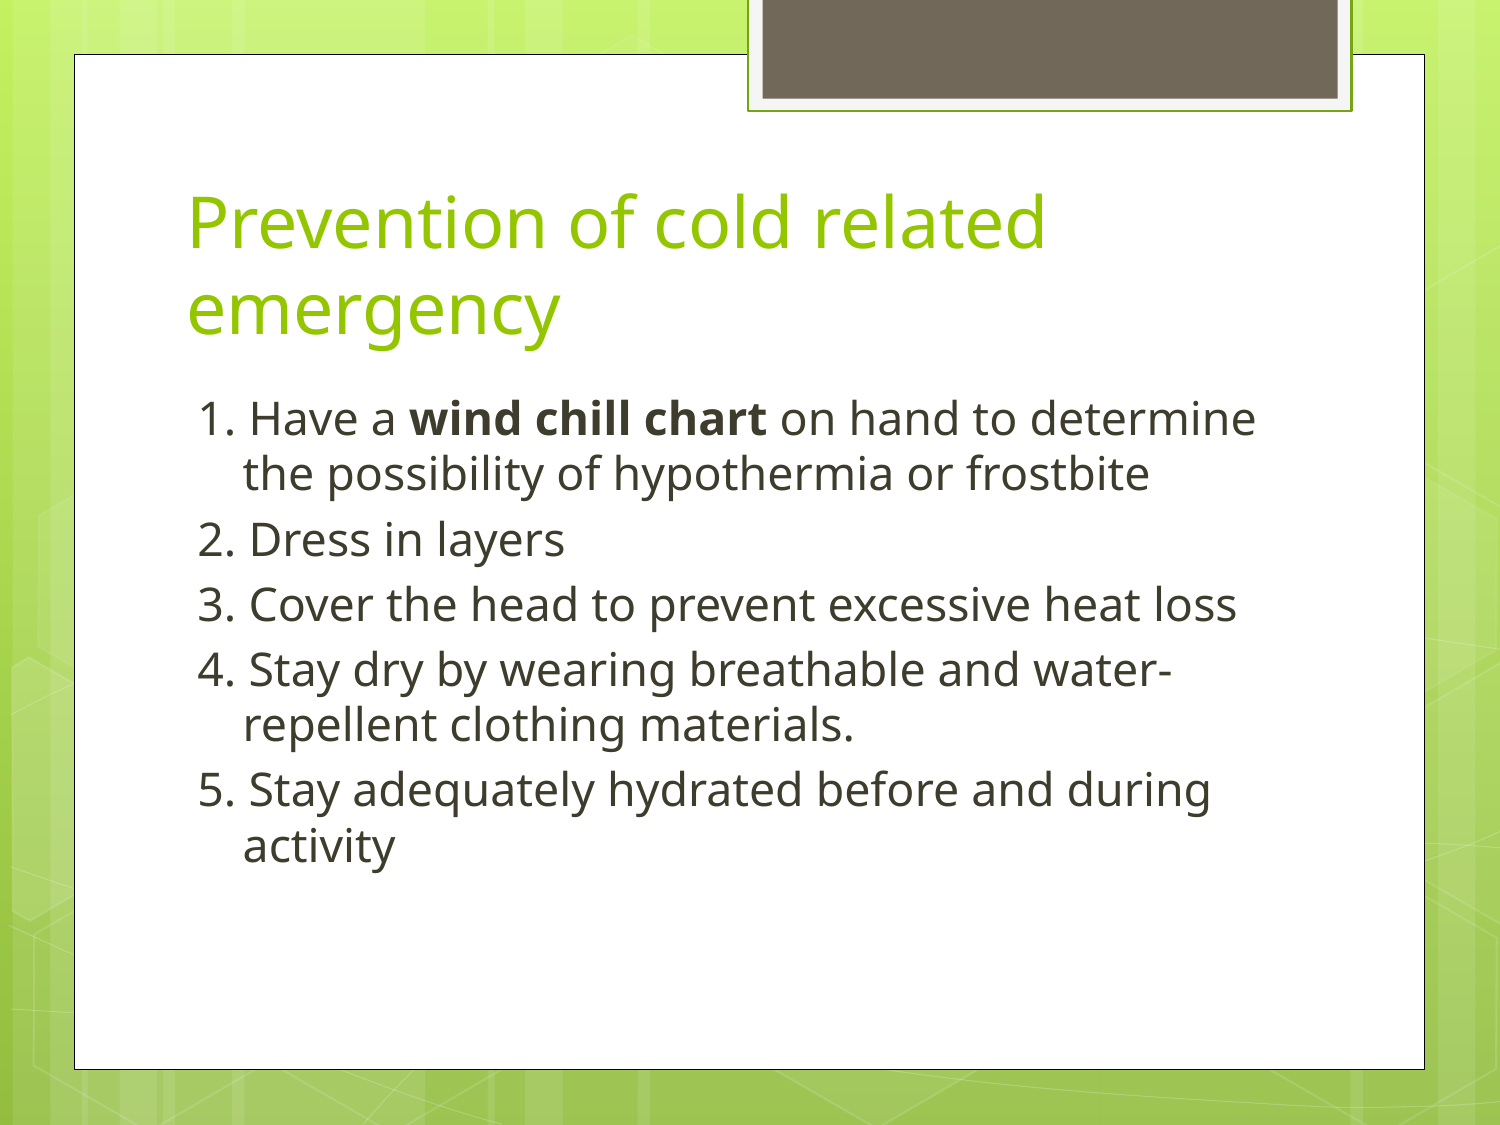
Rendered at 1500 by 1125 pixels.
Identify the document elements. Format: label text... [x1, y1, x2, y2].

title Prevention of cold related emergency [171, 168, 1324, 357]
list 1. Have a wind chill chart on hand to determine the possibility of hypothermia or frostbite 2. Dress in layers 3. Cover the head to prevent excessive heat loss 4. Stay dry by wearing breathable and water-repellent clothing materials. 5. Stay adequately hydrated before and during activity [171, 381, 1283, 957]
